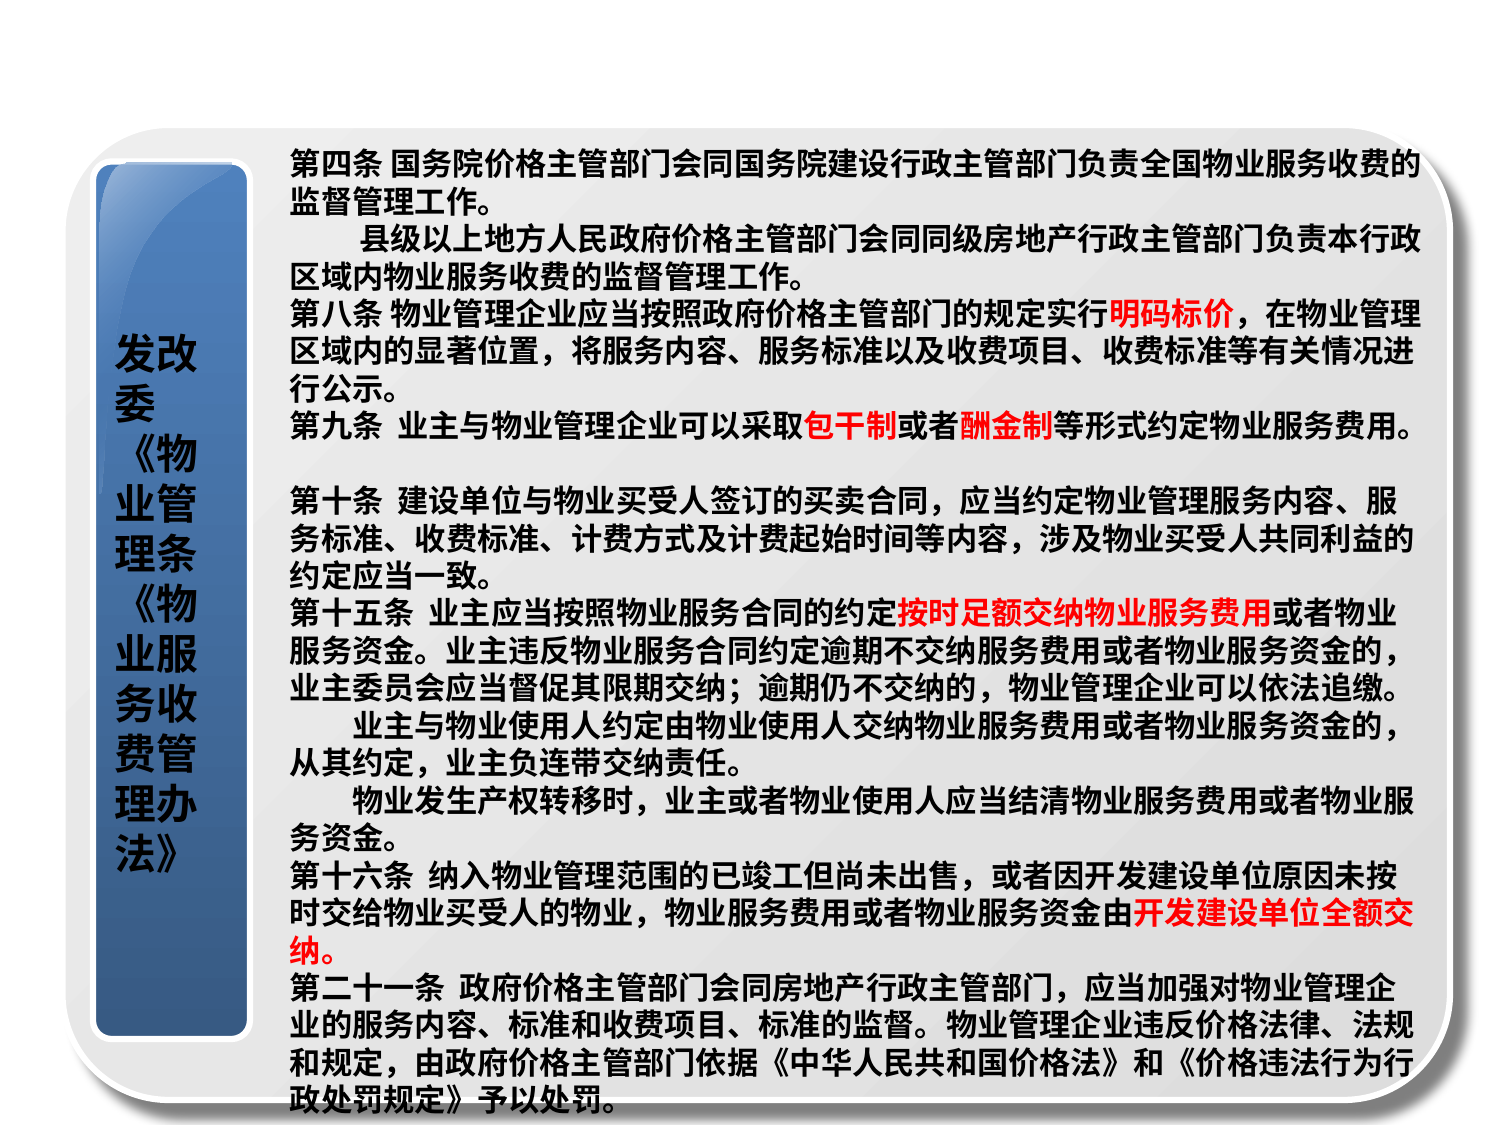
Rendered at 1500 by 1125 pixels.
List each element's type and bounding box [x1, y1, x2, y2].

text_box [62, 124, 1451, 1101]
